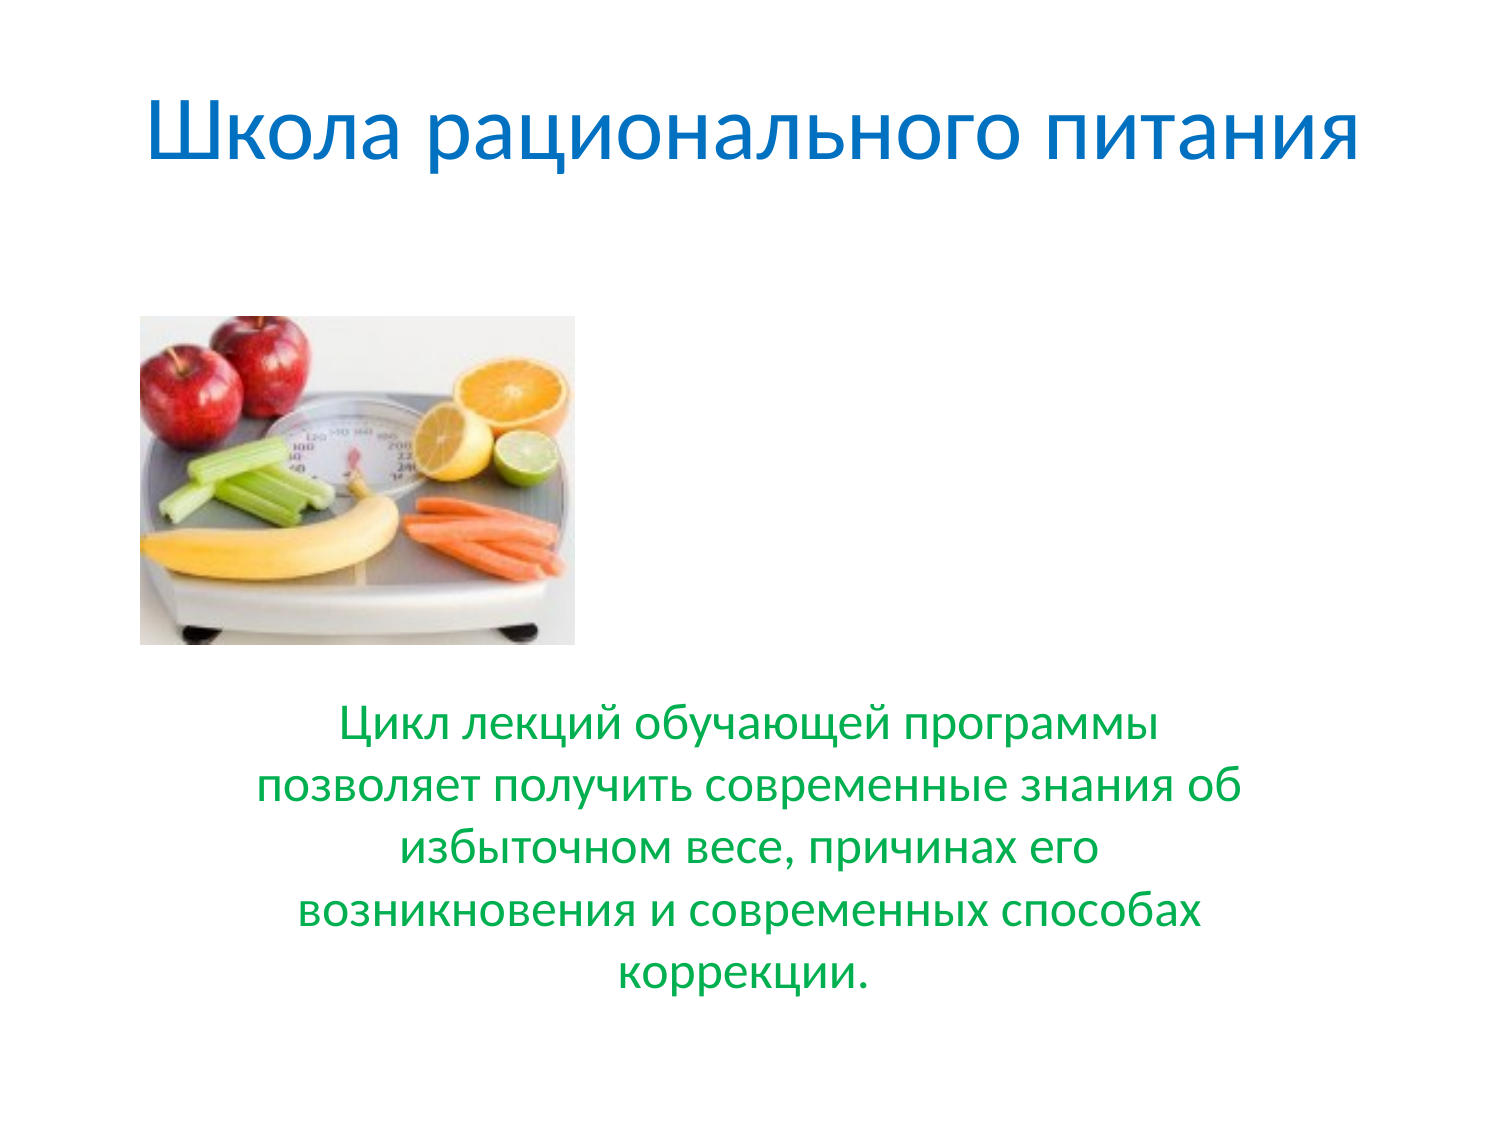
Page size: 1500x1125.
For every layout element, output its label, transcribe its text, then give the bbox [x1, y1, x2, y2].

subtitle Цикл лекций обучающей программы позволяет получить современные знания об избыточном весе, причинах его возникновения и современных способах коррекции. [225, 679, 1275, 1008]
title Школа рационального питания [117, 0, 1393, 305]
picture [140, 316, 575, 645]
